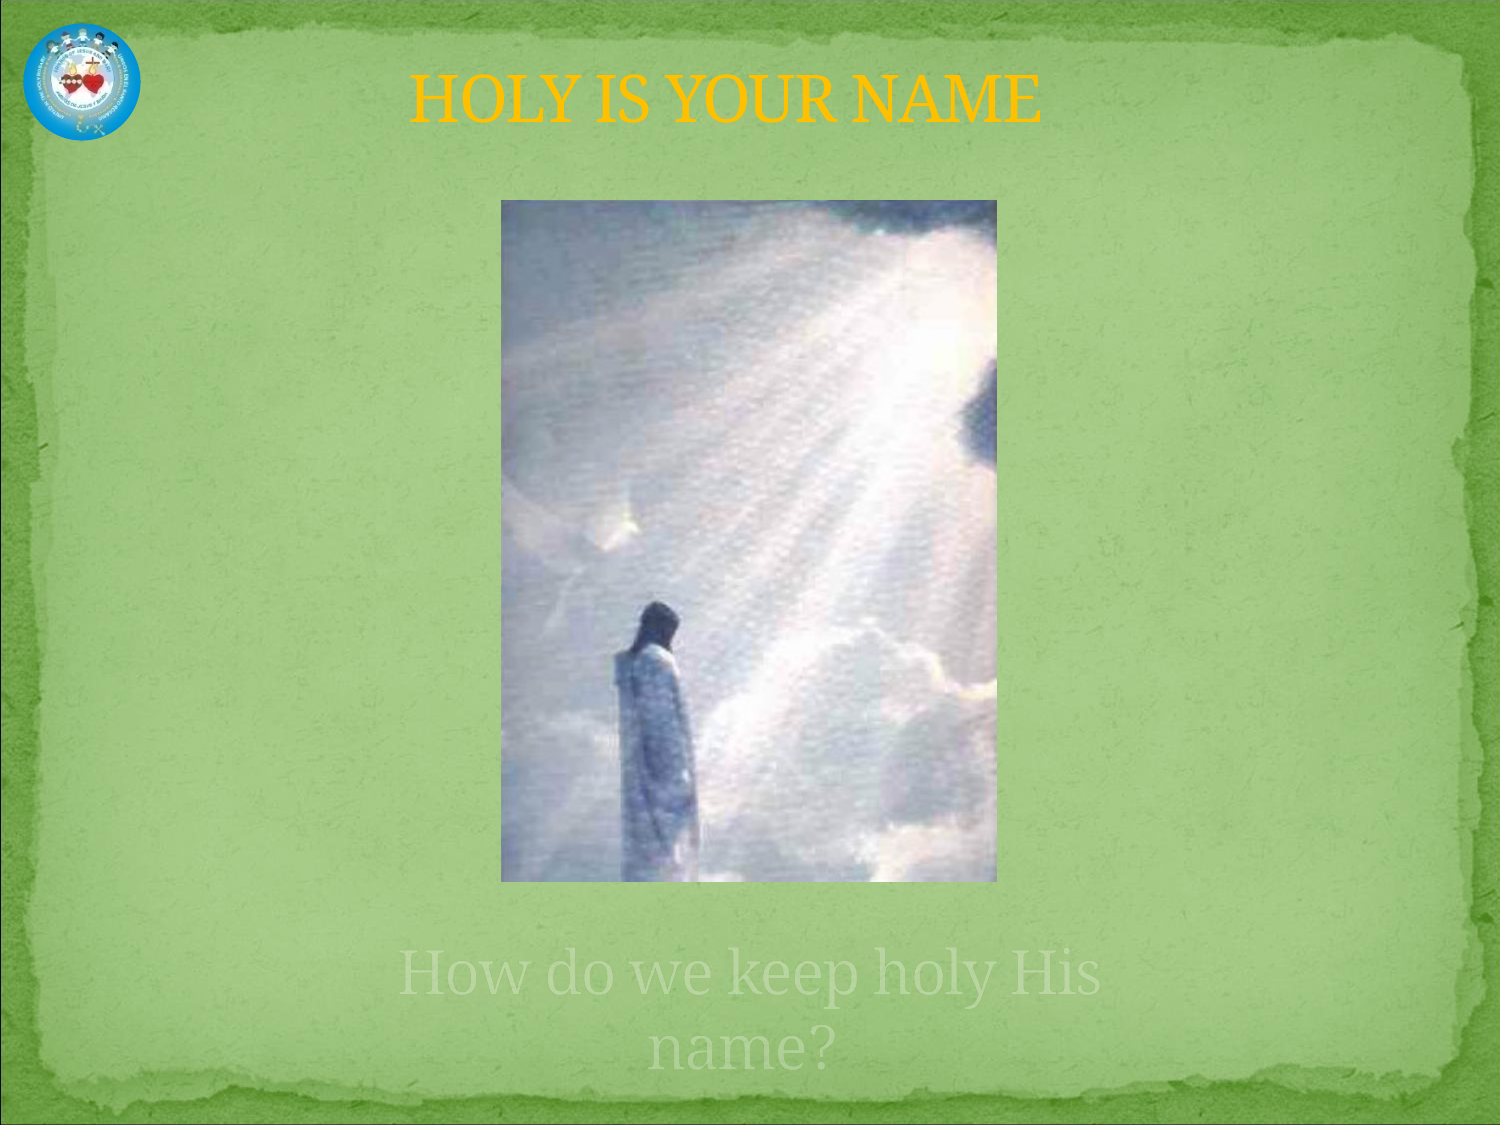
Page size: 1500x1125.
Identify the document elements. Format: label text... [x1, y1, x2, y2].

text_box How do we keep holy His name? [314, 924, 1184, 1090]
picture [0, 0, 1500, 1125]
title HOLY IS YOUR NAME [393, 30, 1105, 144]
